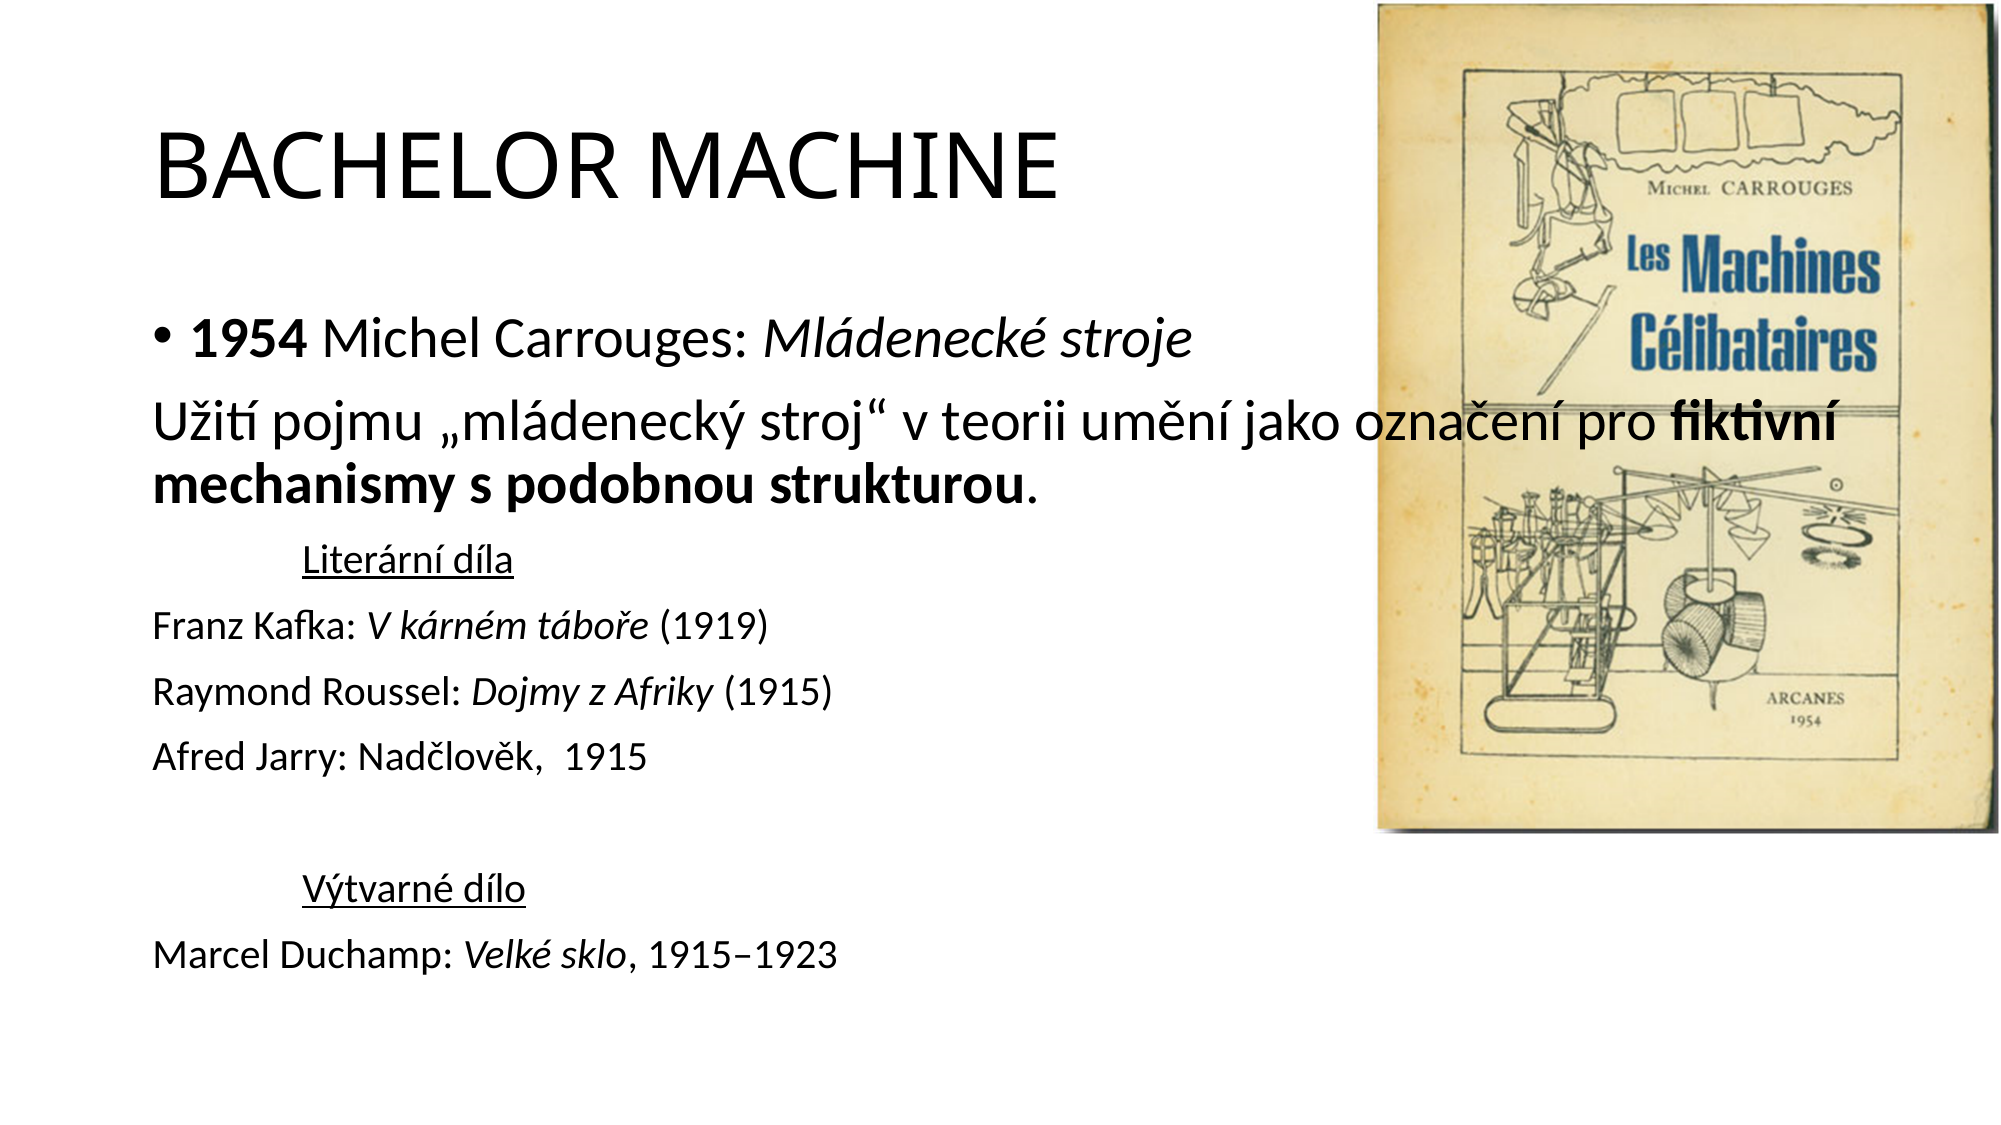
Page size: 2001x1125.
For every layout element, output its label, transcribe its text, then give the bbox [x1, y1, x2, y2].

picture [1373, 0, 2000, 836]
title BACHELOR MACHINE [137, 59, 1373, 278]
list 1954 Michel Carrouges: Mládenecké stroje Užití pojmu „mládenecký stroj“ v teorii umění jako označení pro fiktivní mechanismy s podobnou strukturou. Literární díla Franz Kafka: V kárném táboře (1919) Raymond Roussel: Dojmy z Afriky (1915) Afred Jarry: Nadčlověk, 1915 Výtvarné dílo Marcel Duchamp: Velké sklo, 1915–1923 [137, 299, 1863, 1014]
